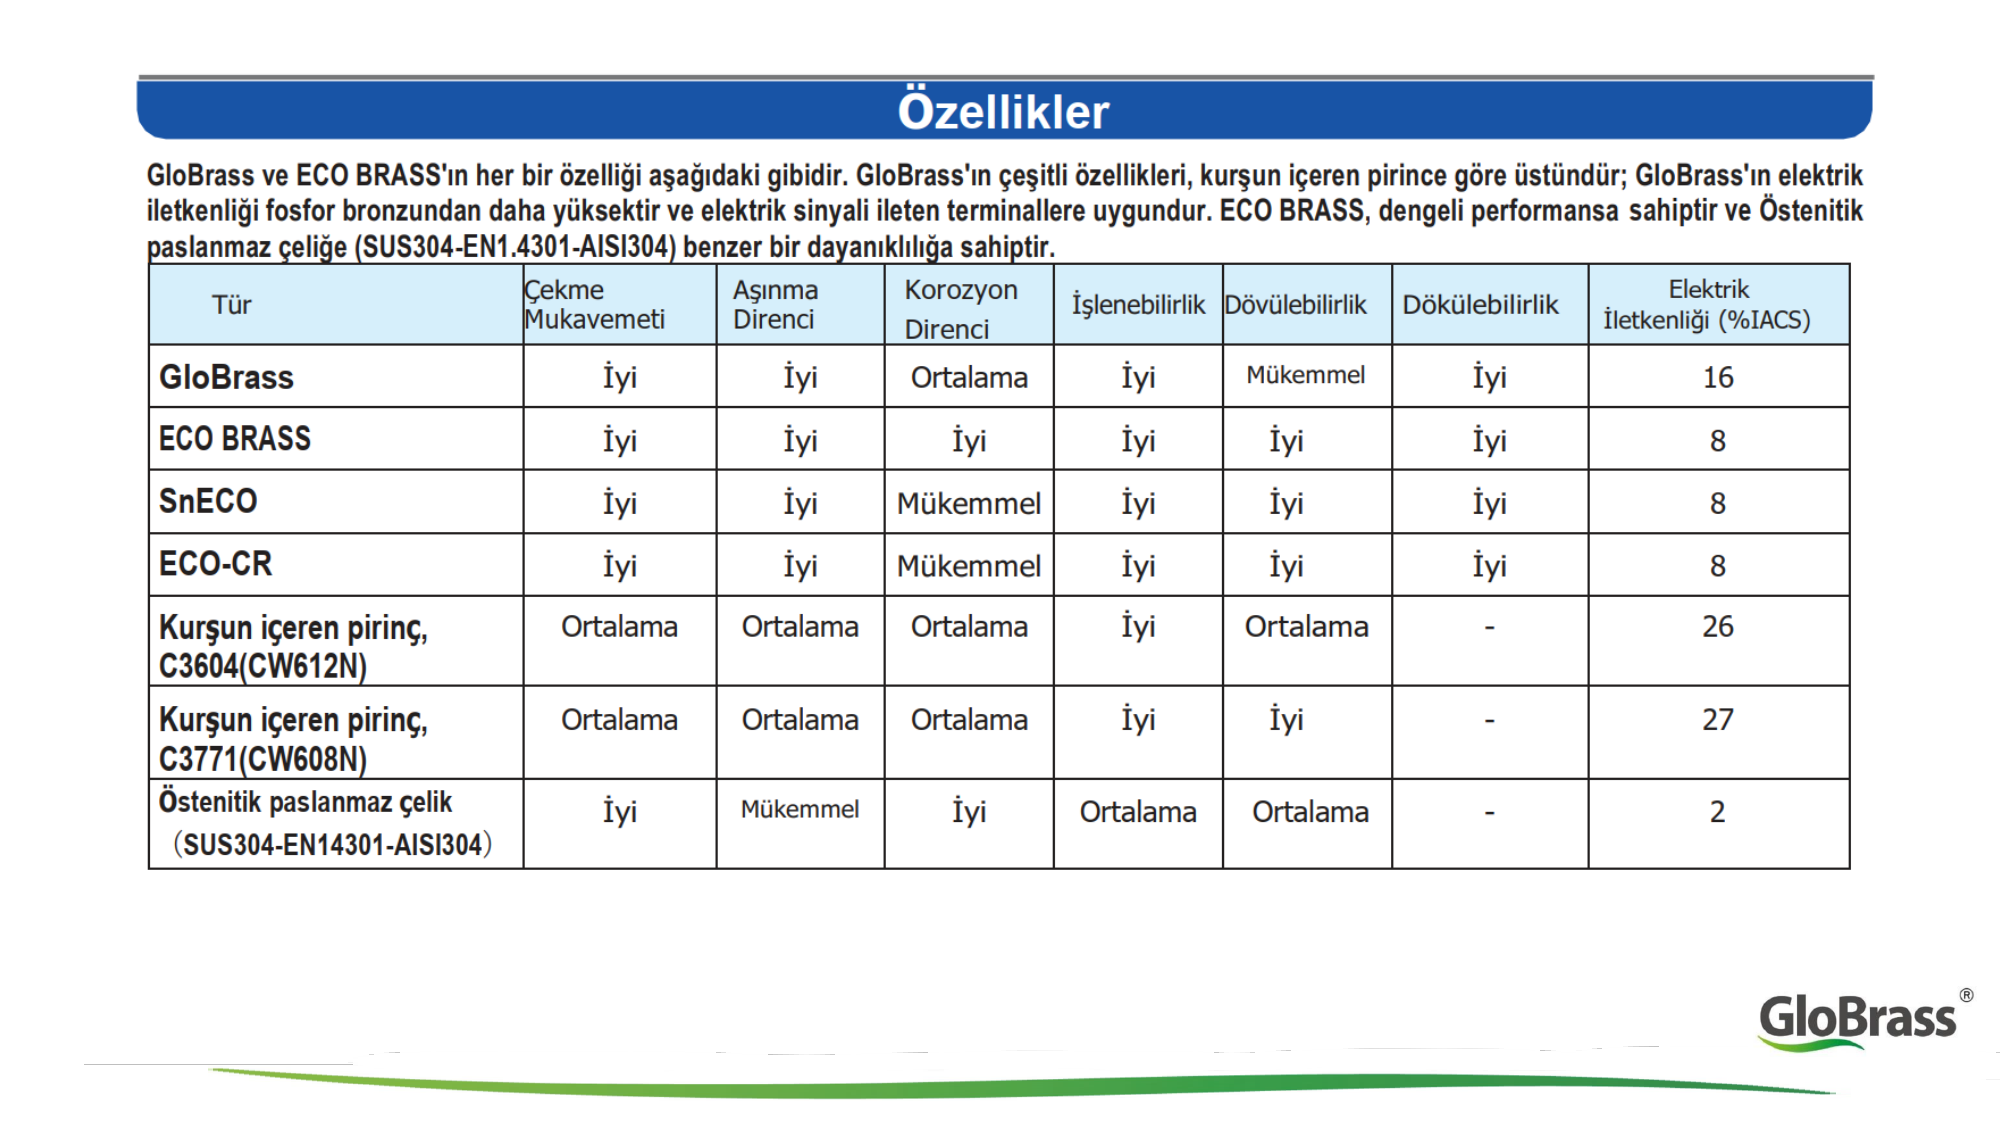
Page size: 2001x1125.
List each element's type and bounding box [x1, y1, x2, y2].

picture [15, 66, 1985, 879]
picture [84, 977, 2000, 1104]
